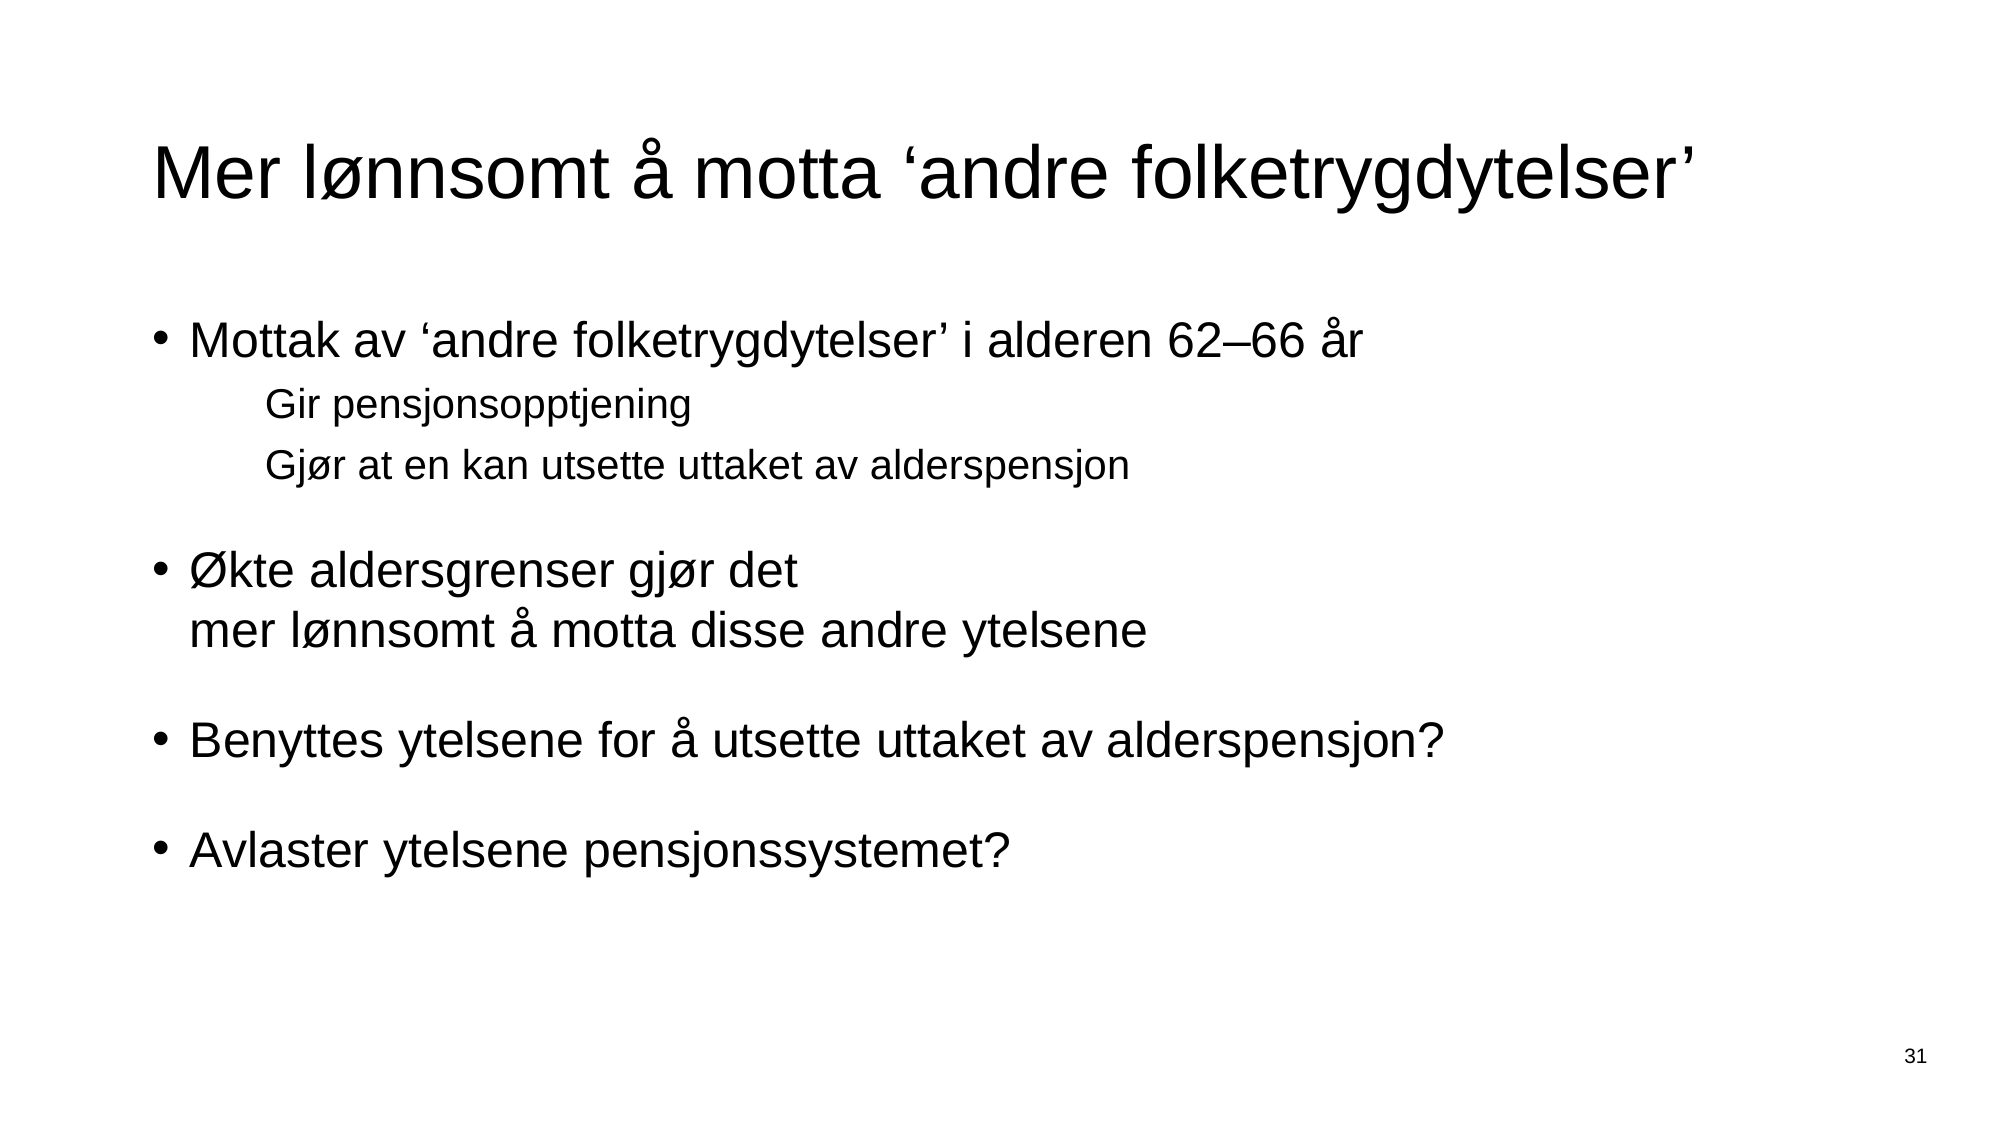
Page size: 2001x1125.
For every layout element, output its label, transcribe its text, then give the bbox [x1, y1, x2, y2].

title Mer lønnsomt å motta ‘andre folketrygdytelser’ [137, 59, 1863, 278]
slide_number 31 [1844, 1035, 1928, 1072]
list Mottak av ‘andre folketrygdytelser’ i alderen 62–66 år Gir pensjonsopptjening Gjør at en kan utsette uttaket av alderspensjon Økte aldersgrenser gjør det mer lønnsomt å motta disse andre ytelsene Benyttes ytelsene for å utsette uttaket av alderspensjon? Avlaster ytelsene pensjonssystemet? [137, 299, 1614, 1014]
